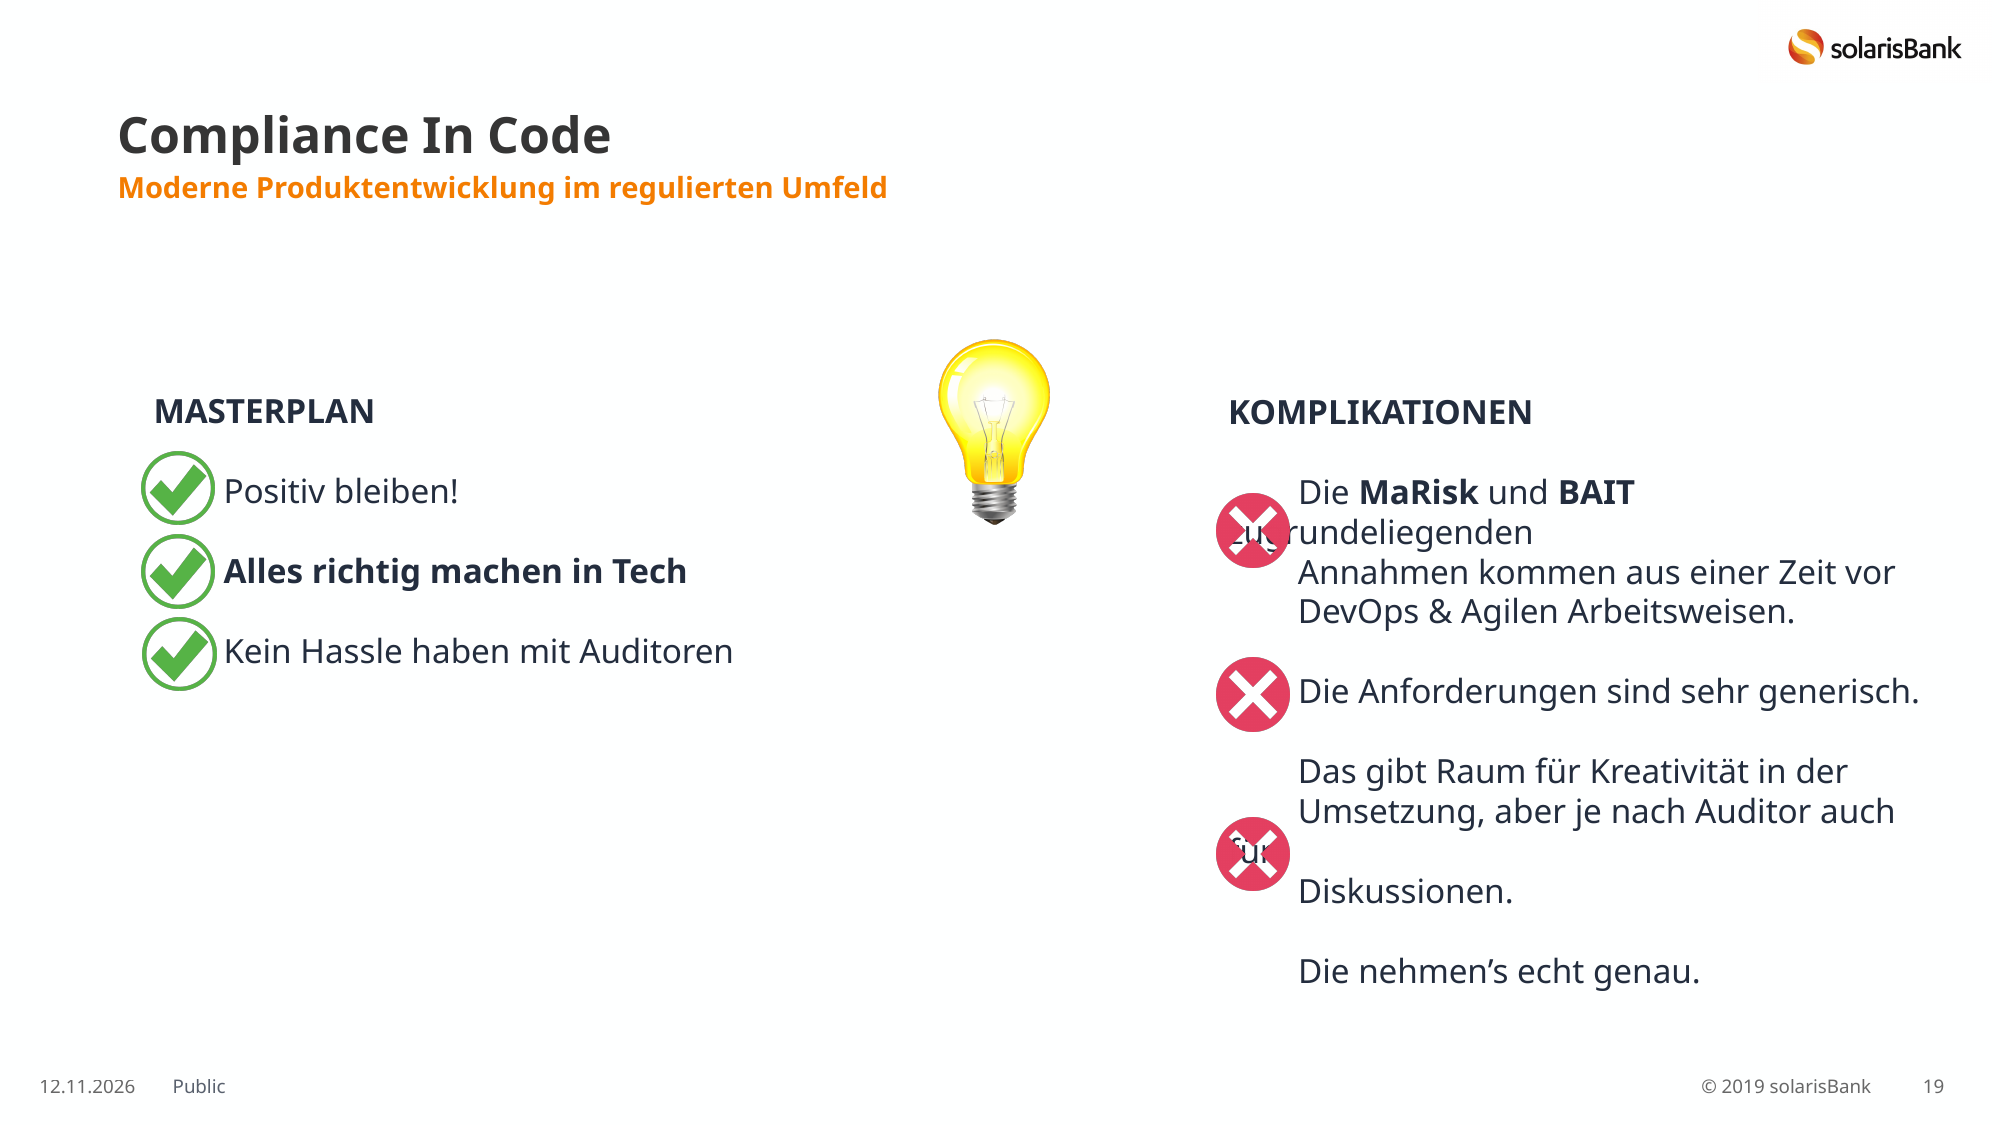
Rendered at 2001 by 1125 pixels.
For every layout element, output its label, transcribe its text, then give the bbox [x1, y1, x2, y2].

picture [1758, 0, 1992, 83]
picture [938, 339, 1050, 525]
title Compliance In Code [102, 92, 1687, 162]
subtitle Moderne Produktentwicklung im regulierten Umfeld [102, 162, 1886, 213]
picture [141, 451, 215, 525]
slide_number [24, 1071, 158, 1105]
text_box MASTERPLAN Positiv bleiben! Alles richtig machen in Tech Kein Hassle haben mit Auditoren [138, 382, 889, 678]
slide_number 19 [1885, 1071, 1960, 1103]
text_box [1213, 383, 1941, 965]
picture [141, 534, 215, 609]
picture [142, 616, 217, 691]
